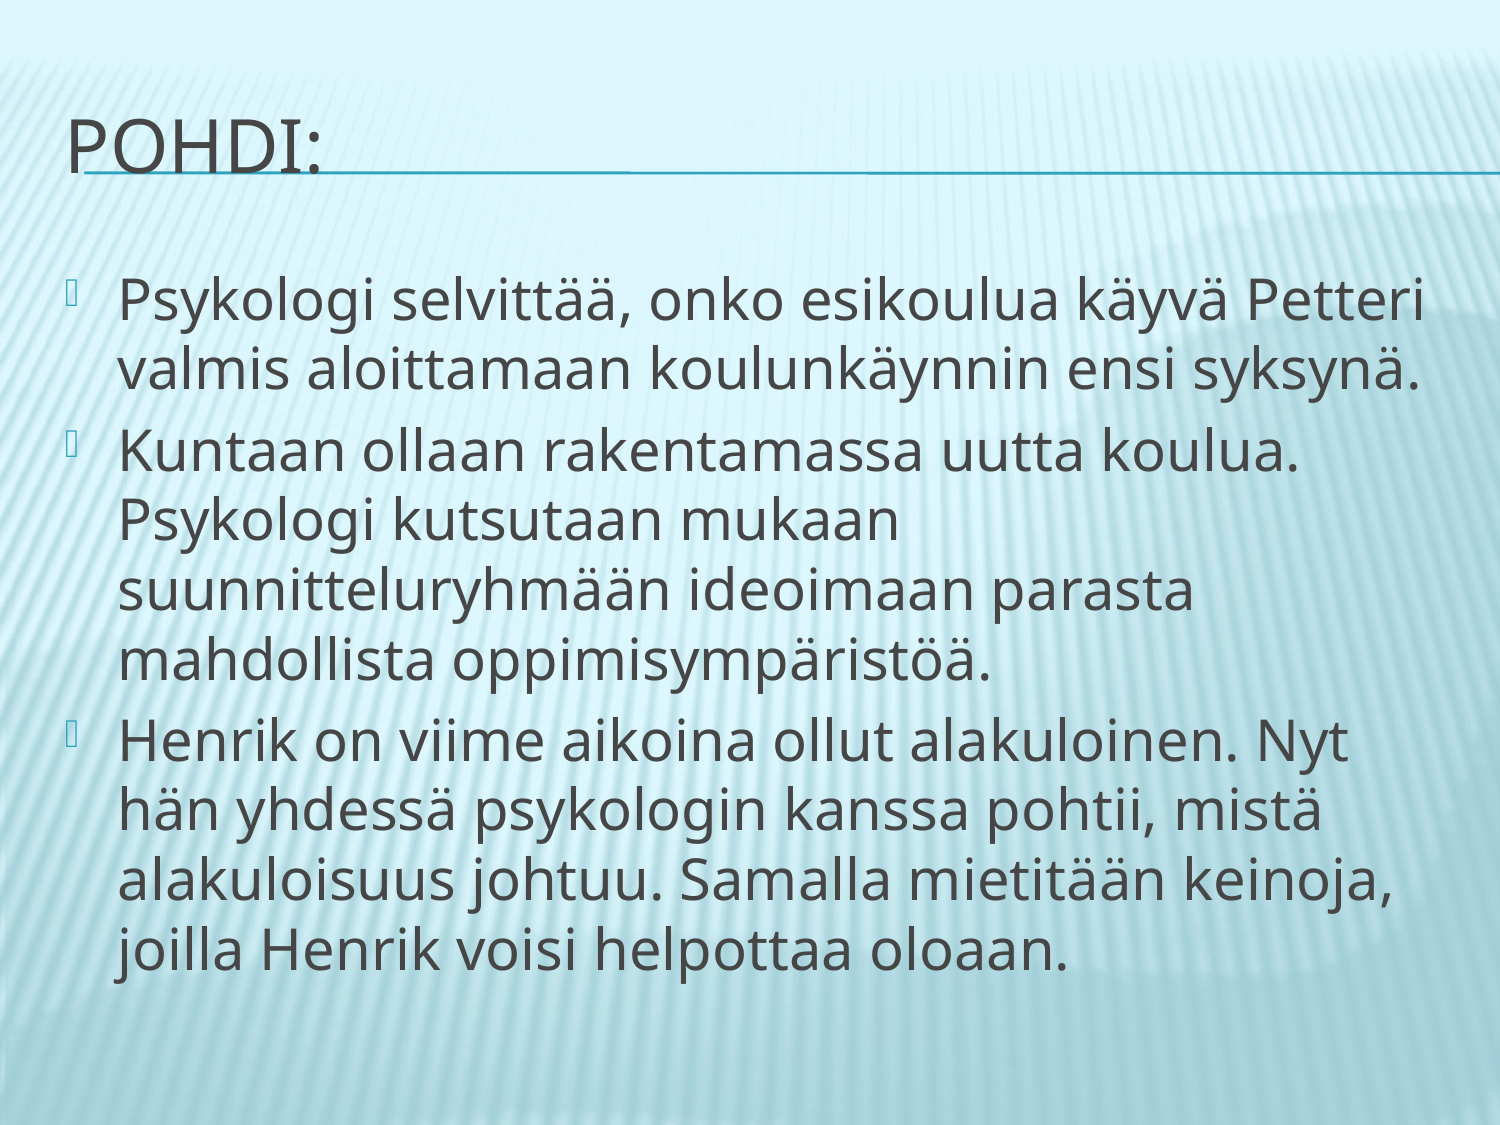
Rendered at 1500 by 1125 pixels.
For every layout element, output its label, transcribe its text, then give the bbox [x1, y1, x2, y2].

list Psykologi selvittää, onko esikoulua käyvä Petteri valmis aloittamaan koulunkäynnin ensi syksynä. Kuntaan ollaan rakentamassa uutta koulua. Psykologi kutsutaan mukaan suunnitteluryhmään ideoimaan parasta mahdollista oppimisympäristöä. Henrik on viime aikoina ollut alakuloinen. Nyt hän yhdessä psykologin kanssa pohtii, mistä alakuloisuus johtuu. Samalla mietitään keinoja, joilla Henrik voisi helpottaa oloaan. [50, 254, 1475, 998]
title Pohdi: [50, 75, 1475, 213]
